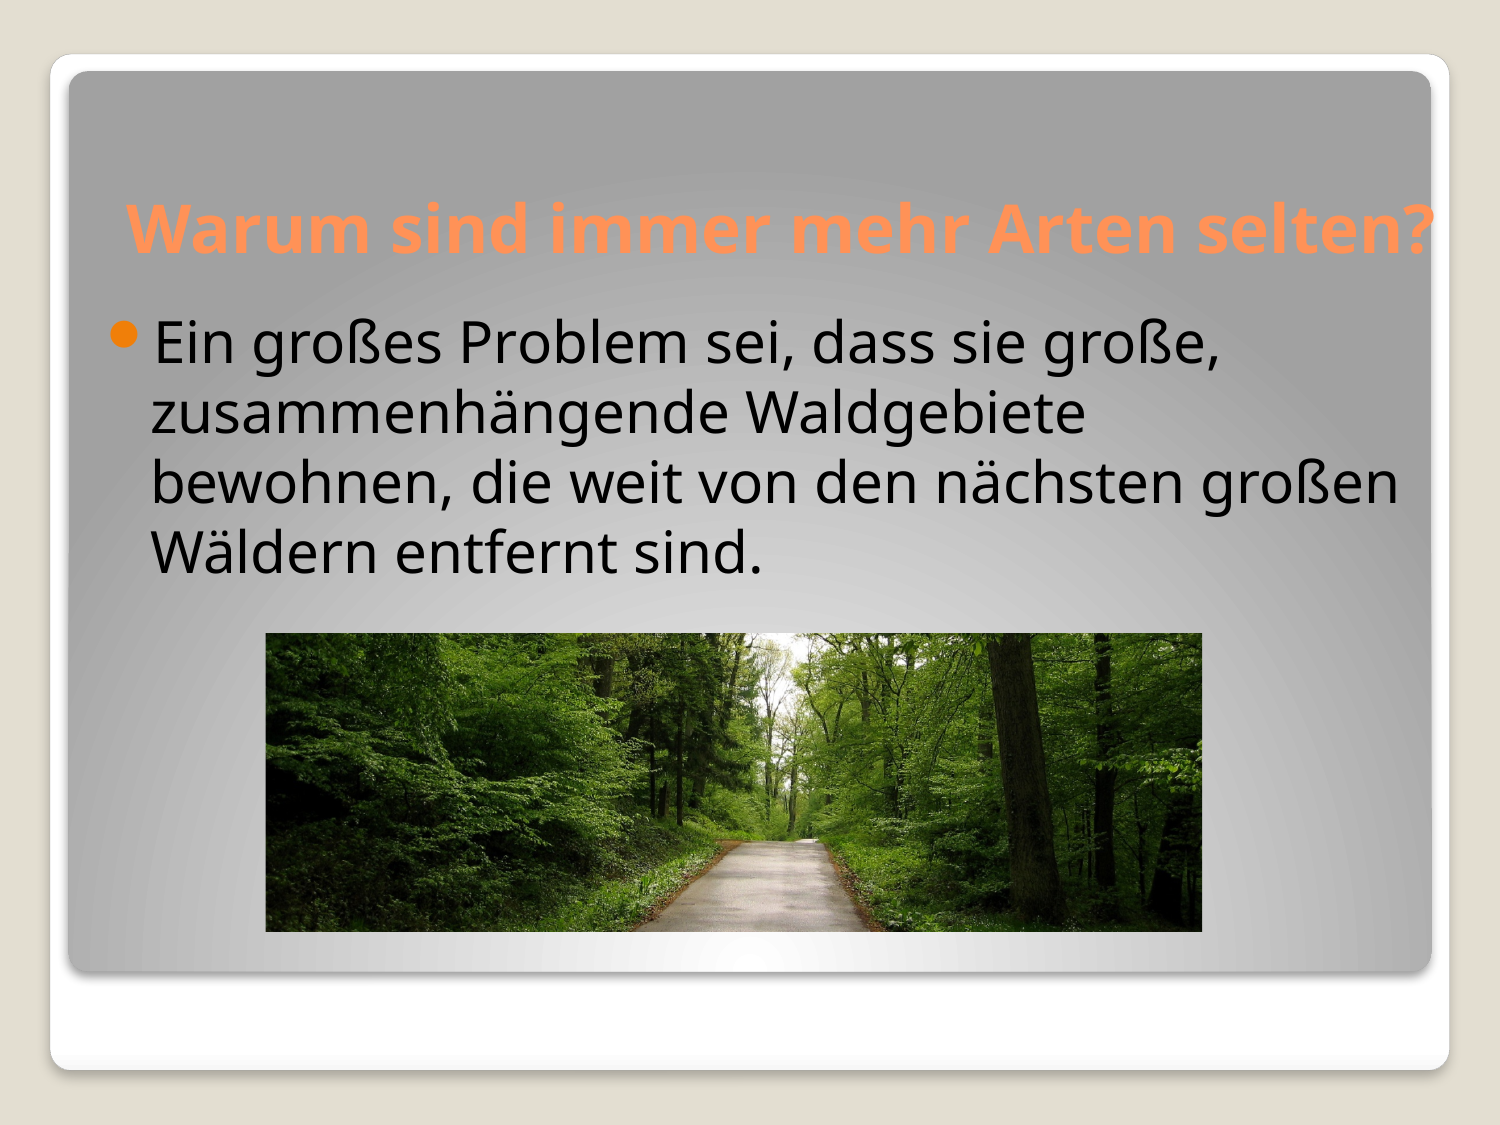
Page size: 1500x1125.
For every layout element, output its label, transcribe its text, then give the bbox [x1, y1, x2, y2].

list Ein großes Problem sei, dass sie große, zusammenhängende Waldgebiete bewohnen, die weit von den nächsten großen Wäldern entfernt sind. [76, 290, 1420, 978]
picture [265, 633, 1203, 932]
title Warum sind immer mehr Arten selten? [112, 101, 1455, 275]
